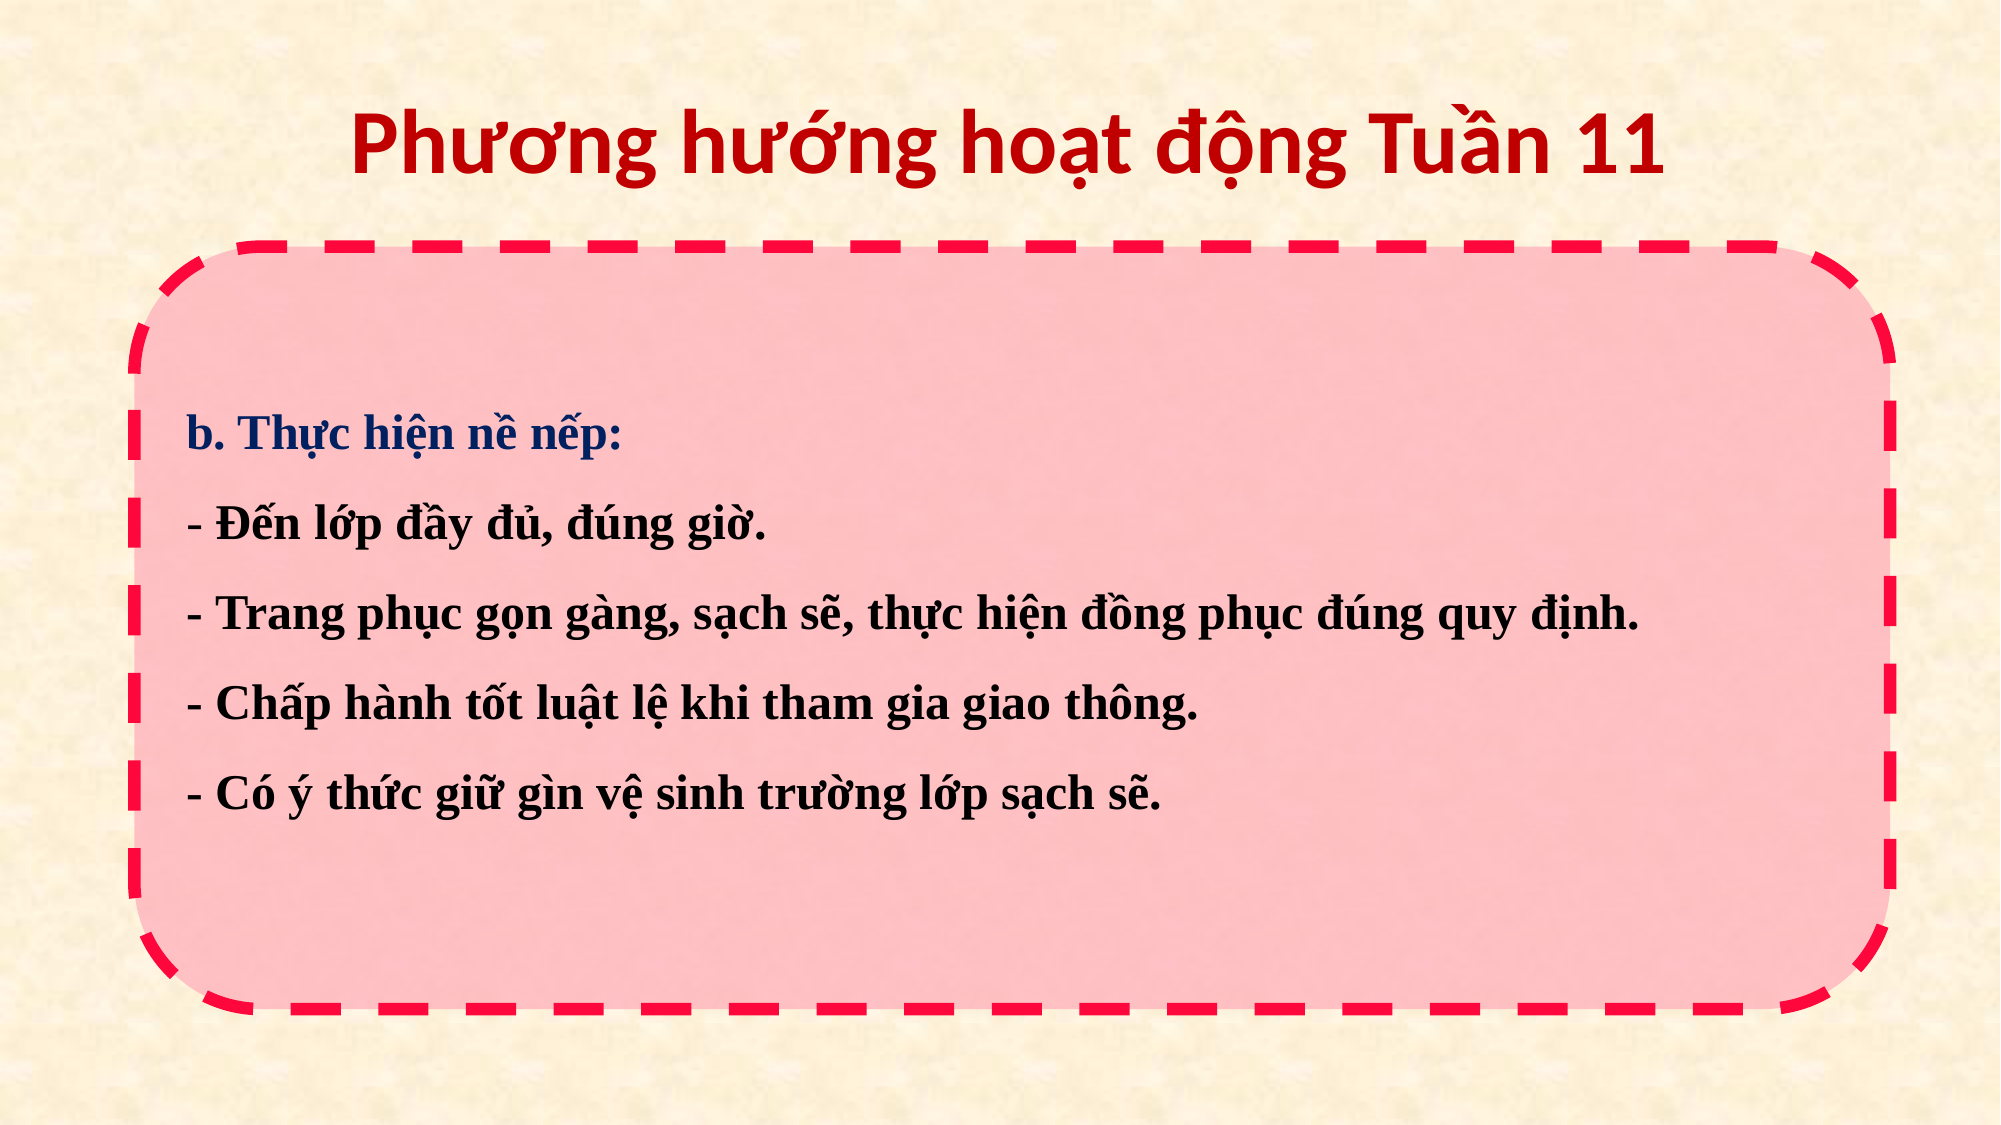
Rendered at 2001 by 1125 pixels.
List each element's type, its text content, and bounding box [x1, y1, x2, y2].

picture [0, 0, 2001, 1125]
text_box Phương hướng hoạt động Tuần 11 [335, 74, 1689, 199]
text_box b. Thực hiện nề nếp: - Đến lớp đầy đủ, đúng giờ. - Trang phục gọn gàng, sạch sẽ, thực hiện đồng phục đúng quy định. - Chấp hành tốt luật lệ khi tham gia giao thông. - Có ý thức giữ gìn vệ sinh trường lớp sạch sẽ. [132, 244, 1893, 1012]
